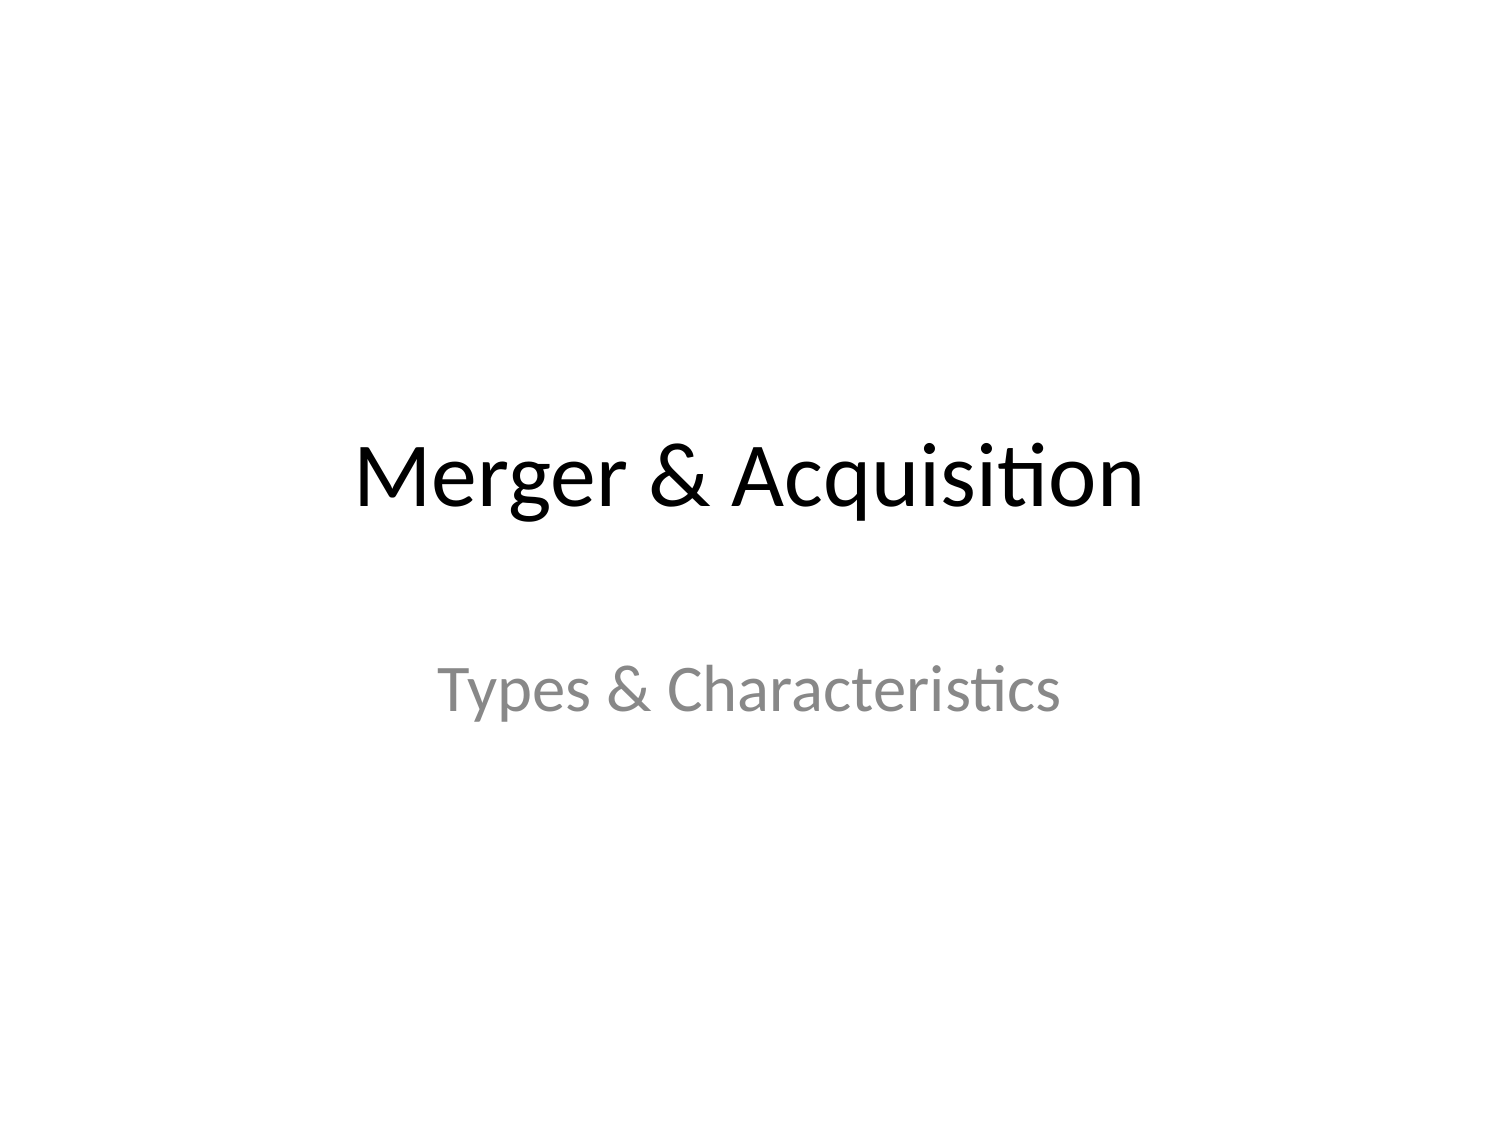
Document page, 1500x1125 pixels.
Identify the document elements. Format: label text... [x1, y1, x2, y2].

subtitle Types & Characteristics [225, 637, 1275, 925]
title Merger & Acquisition [112, 349, 1388, 591]
